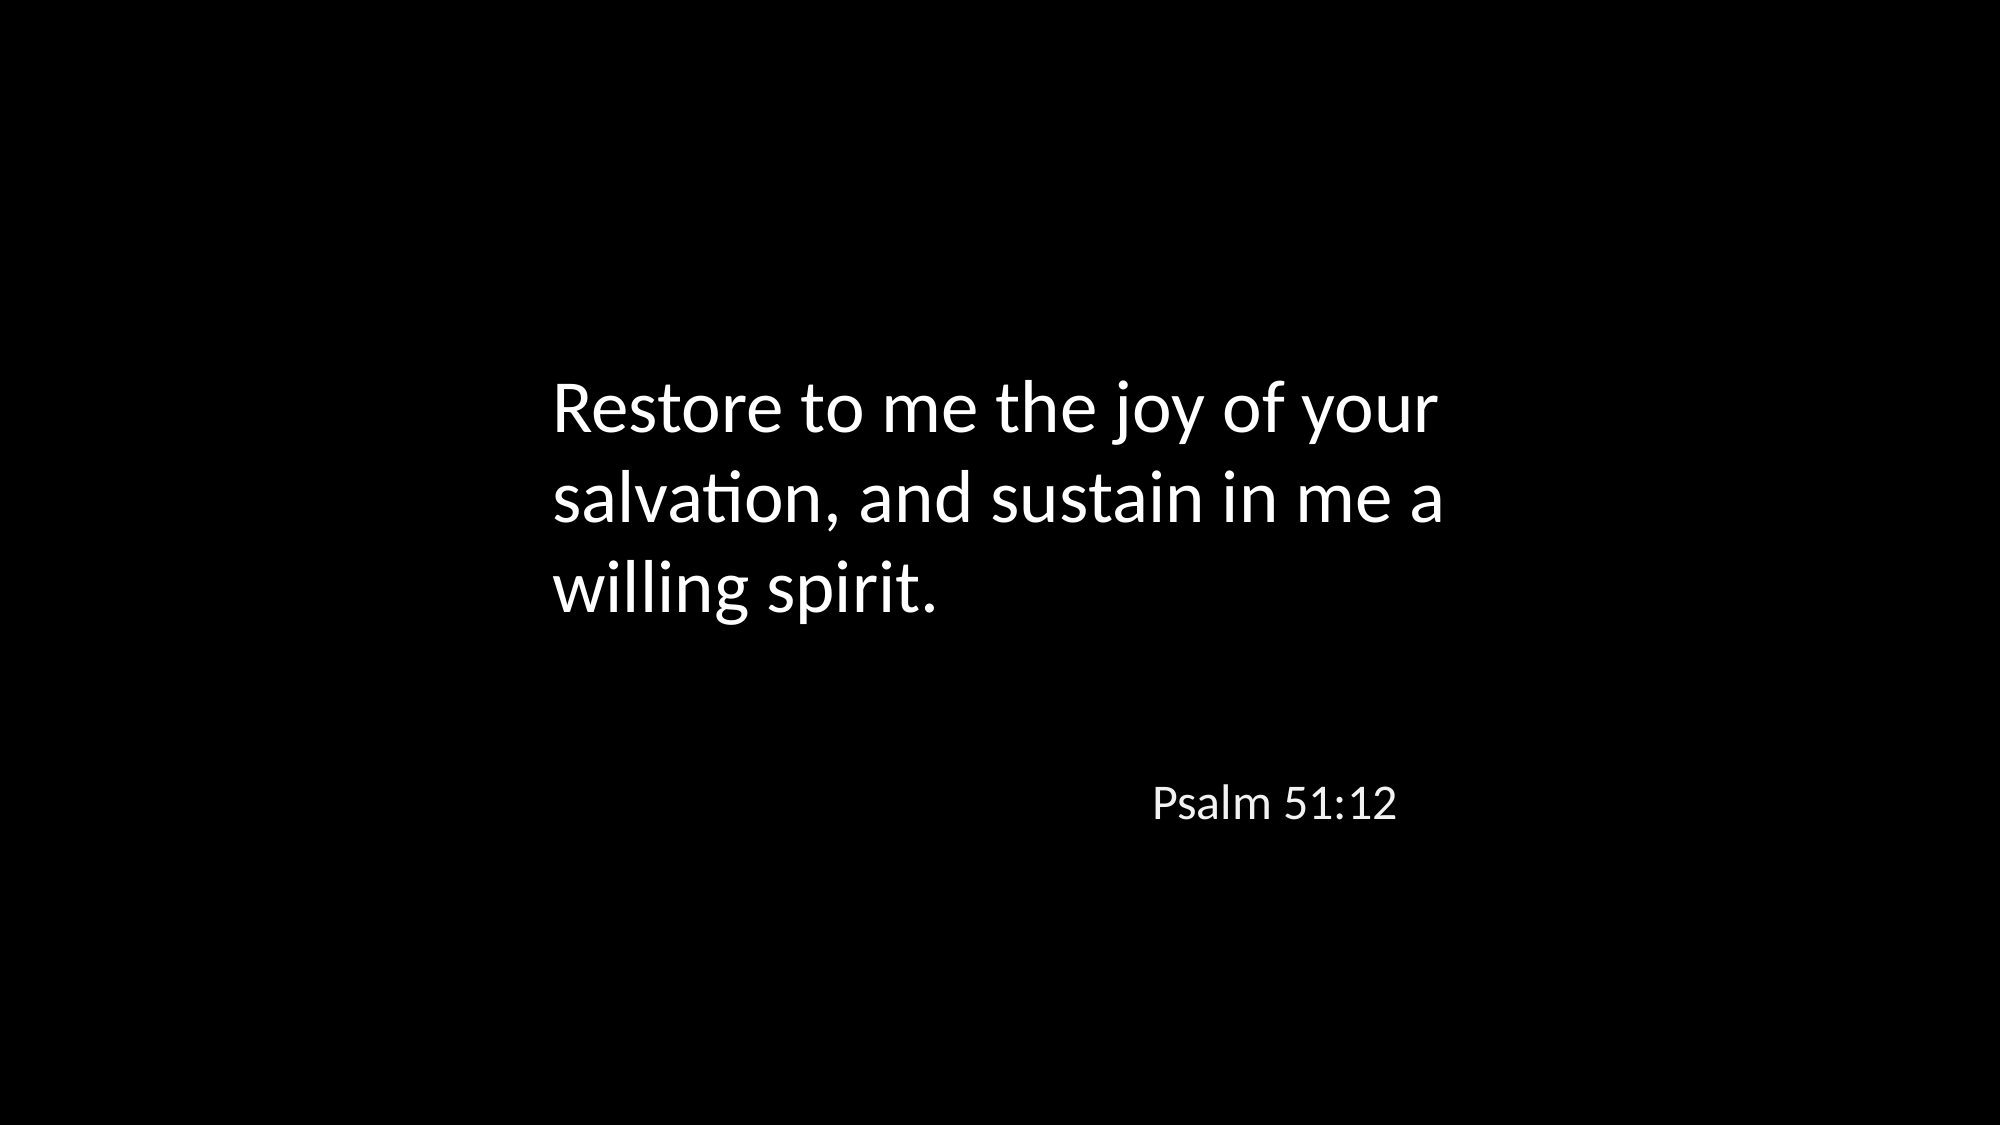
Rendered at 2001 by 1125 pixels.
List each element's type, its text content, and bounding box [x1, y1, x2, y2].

text_box Restore to me the joy of your salvation, and sustain in me a willing spirit. [537, 349, 1563, 635]
text_box Psalm 51:12 [999, 762, 1550, 838]
